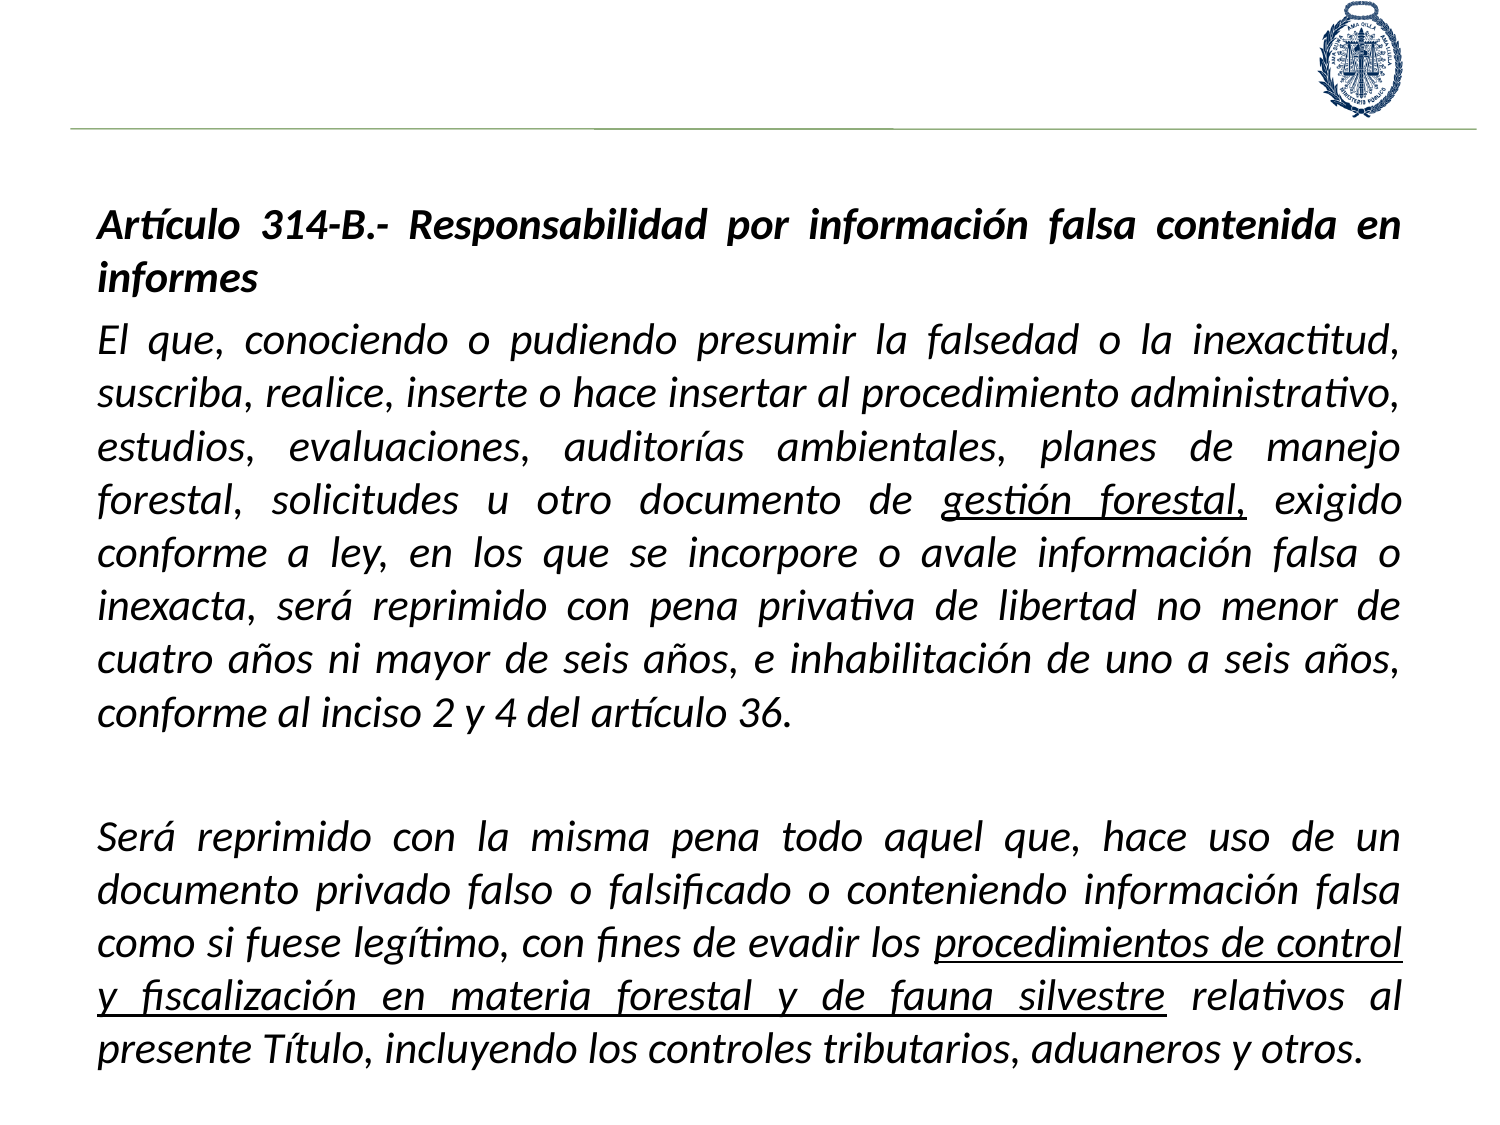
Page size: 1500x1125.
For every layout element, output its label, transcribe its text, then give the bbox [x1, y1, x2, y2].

subtitle Artículo 314-B.- Responsabilidad por información falsa contenida en informes El que, conociendo o pudiendo presumir la falsedad o la inexactitud, suscriba, realice, inserte o hace insertar al procedimiento administrativo, estudios, evaluaciones, auditorías ambientales, planes de manejo forestal, solicitudes u otro documento de gestión forestal, exigido conforme a ley, en los que se incorpore o avale información falsa o inexacta, será reprimido con pena privativa de libertad no menor de cuatro años ni mayor de seis años, e inhabilitación de uno a seis años, conforme al inciso 2 y 4 del artículo 36. Será reprimido con la misma pena todo aquel que, hace uso de un documento privado falso o falsificado o conteniendo información falsa como si fuese legítimo, con fines de evadir los procedimientos de control y fiscalización en materia forestal y de fauna silvestre relativos al presente Título, incluyendo los controles tributarios, aduaneros y otros. [82, 187, 1418, 1090]
picture [1300, 0, 1421, 120]
